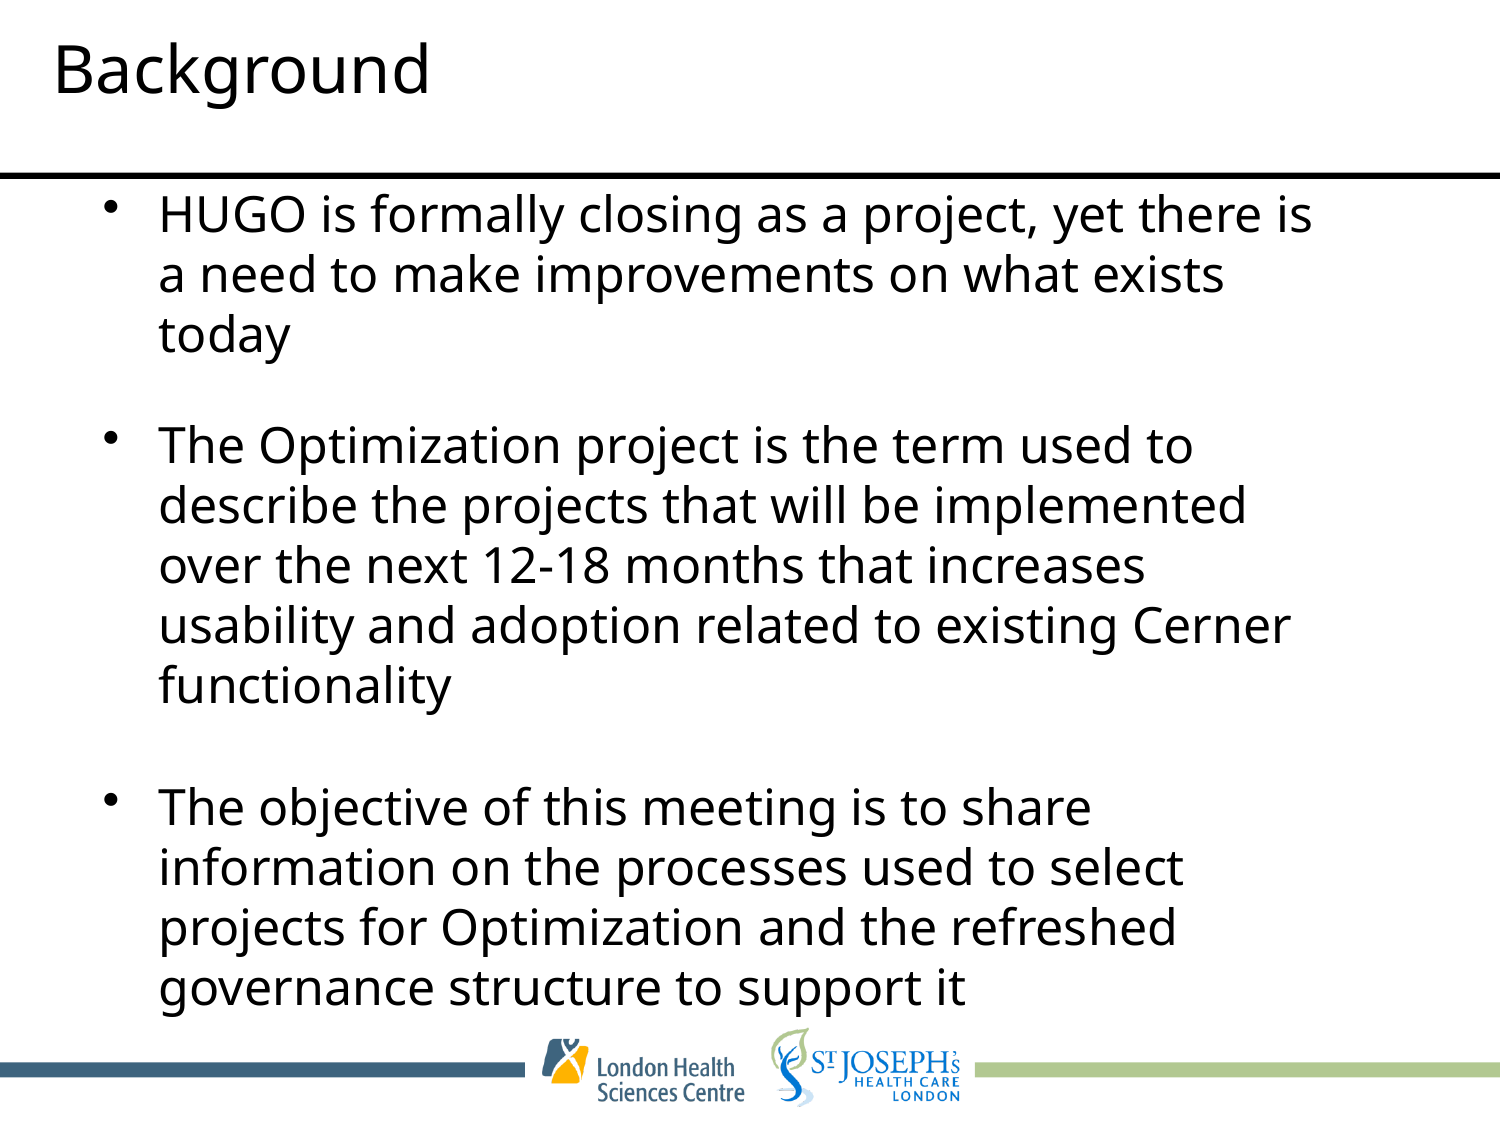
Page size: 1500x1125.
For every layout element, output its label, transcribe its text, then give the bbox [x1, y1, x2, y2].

list HUGO is formally closing as a project, yet there is a need to make improvements on what exists today The Optimization project is the term used to describe the projects that will be implemented over the next 12-18 months that increases usability and adoption related to existing Cerner functionality The objective of this meeting is to share information on the processes used to select projects for Optimization and the refreshed governance structure to support it [87, 174, 1369, 1013]
picture [519, 1013, 981, 1125]
title Background [37, 19, 1475, 163]
